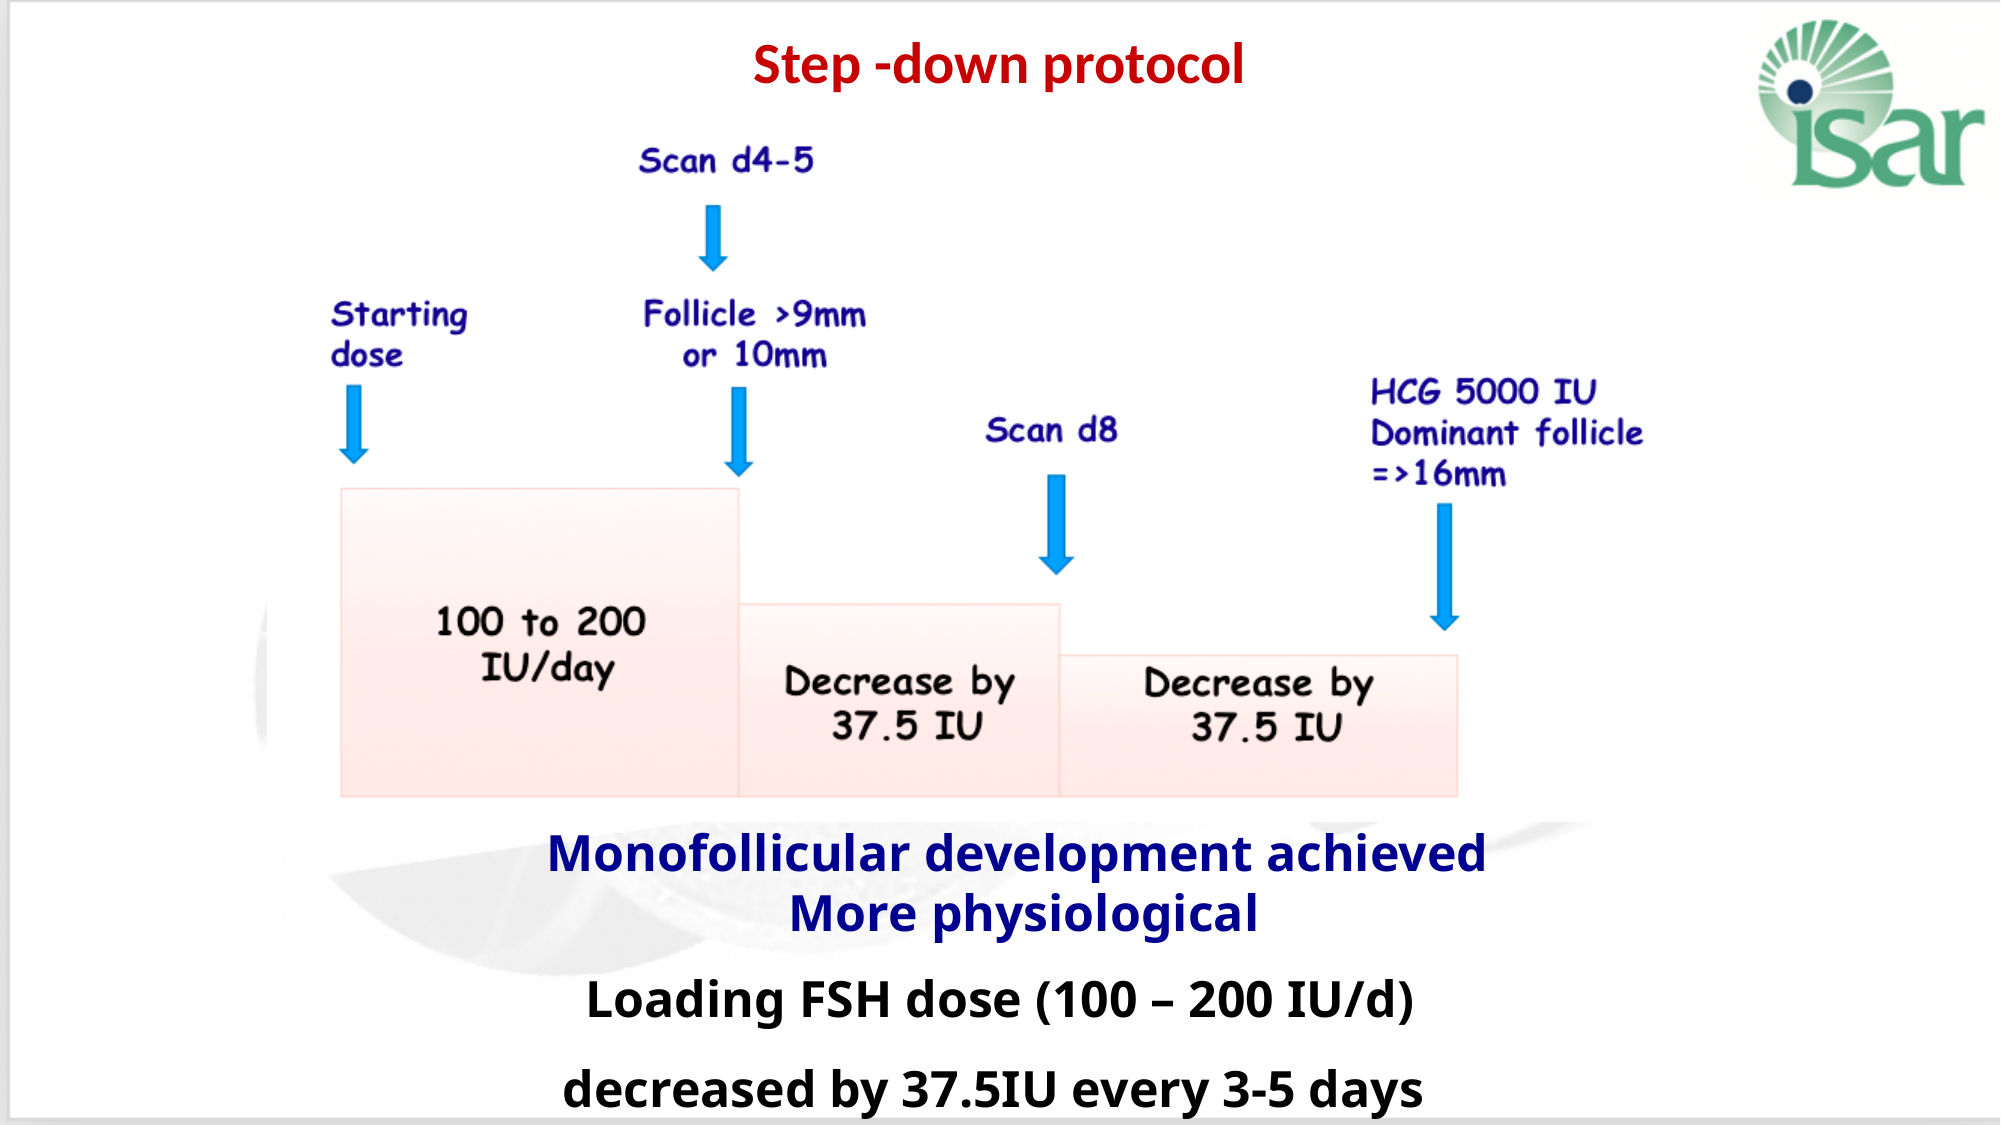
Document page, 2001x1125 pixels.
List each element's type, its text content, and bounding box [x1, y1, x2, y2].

picture [0, 0, 2001, 1125]
text_box Loading FSH dose (100 – 200 IU/d) decreased by 37.5IU every 3-5 days [249, 885, 1750, 1125]
title Step -down protocol [734, 17, 1266, 101]
text_box Monofollicular development achieved More physiological [267, 813, 1768, 949]
